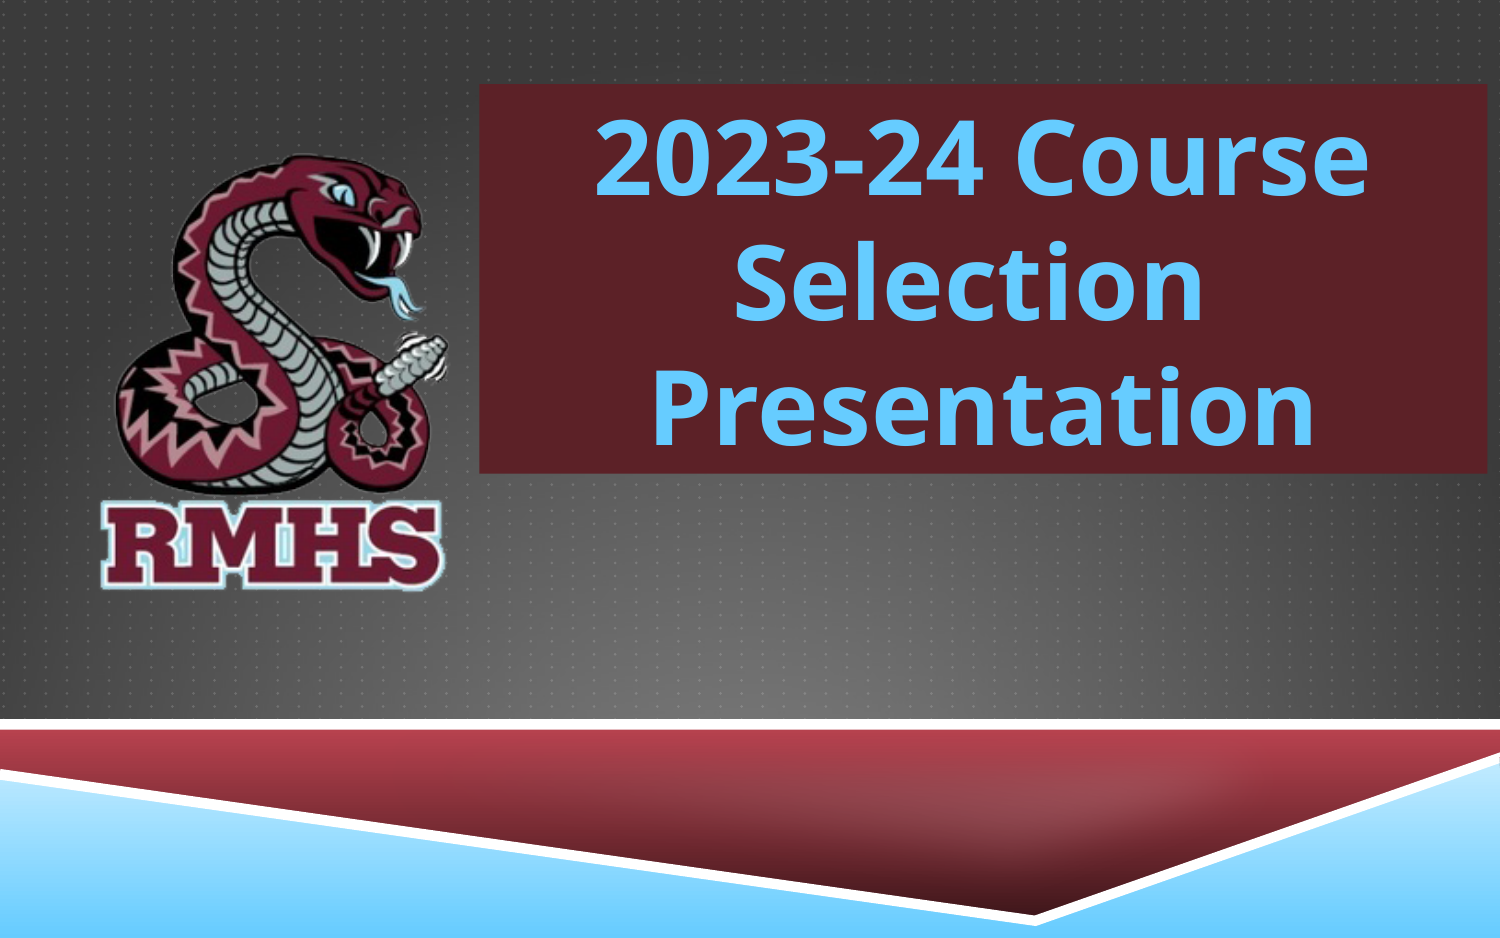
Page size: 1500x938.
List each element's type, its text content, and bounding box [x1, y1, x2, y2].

text_box 2023-24 Course Selection Presentation [479, 84, 1488, 474]
picture [0, 0, 1500, 719]
